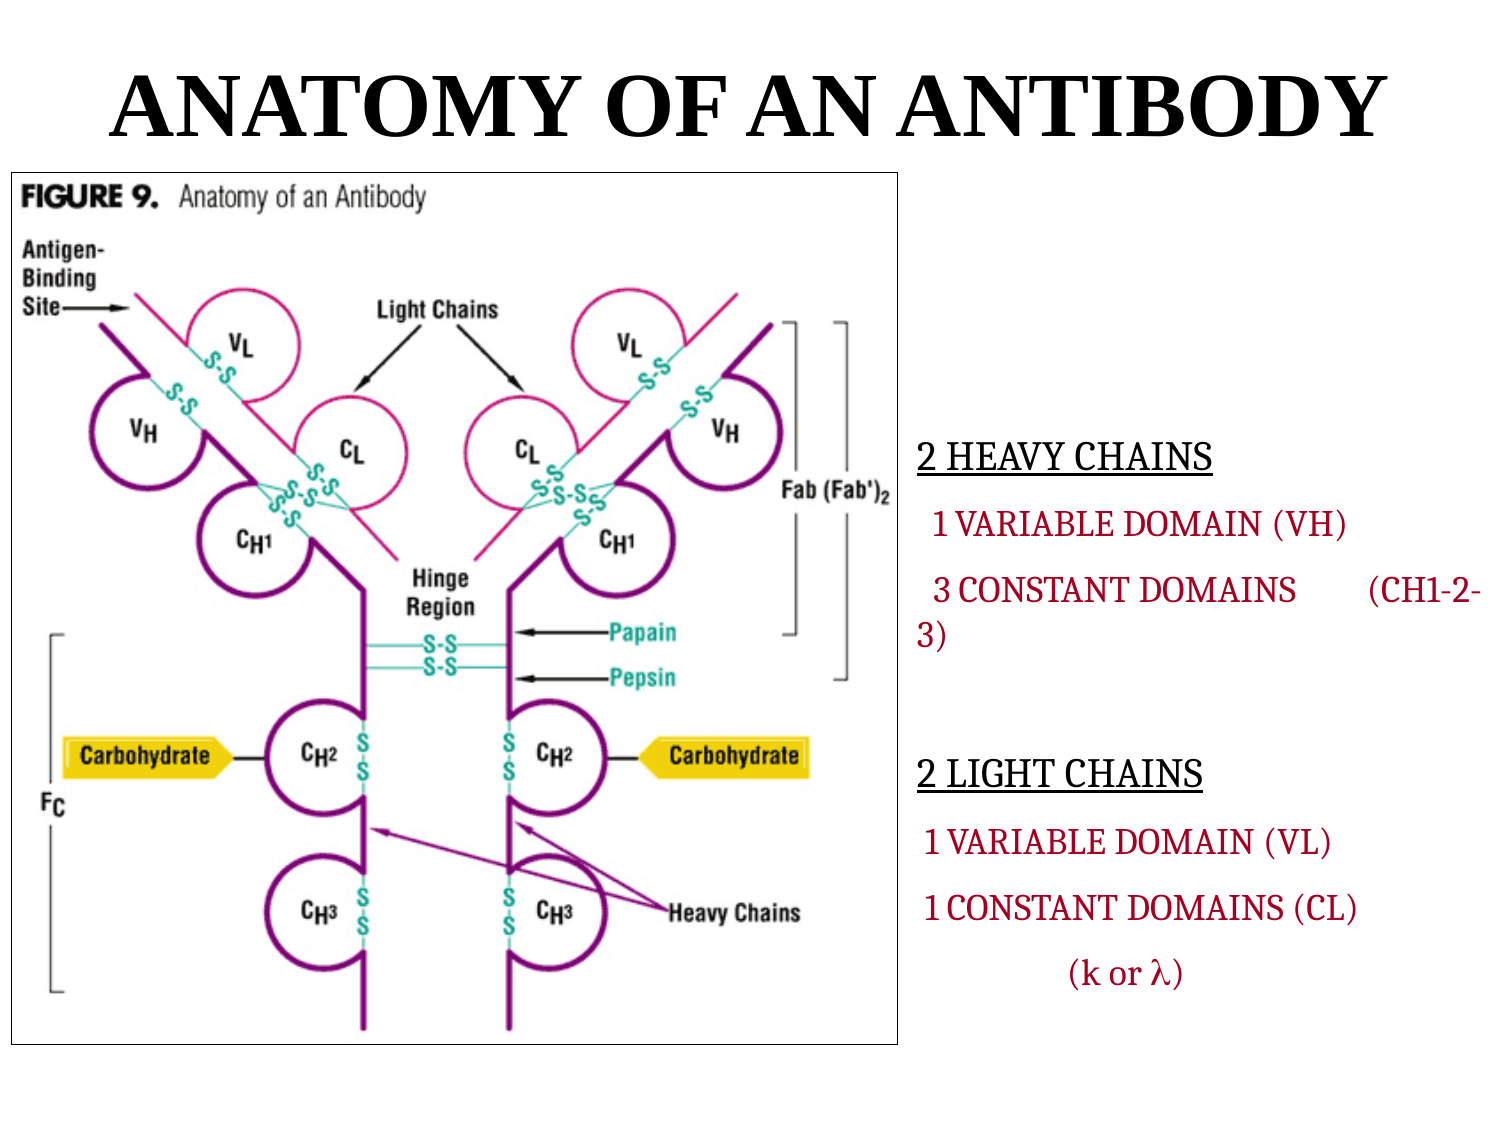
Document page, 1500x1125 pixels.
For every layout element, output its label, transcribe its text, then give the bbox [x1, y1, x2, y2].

title ANATOMY OF AN ANTIBODY [0, 0, 1500, 216]
picture [11, 172, 898, 1045]
text_box 2 HEAVY CHAINS 1 VARIABLE DOMAIN (VH) 3 CONSTANT DOMAINS (CH1-2-3) 2 LIGHT CHAINS 1 VARIABLE DOMAIN (VL) 1 CONSTANT DOMAINS (CL) (k or l) [909, 420, 1500, 1001]
